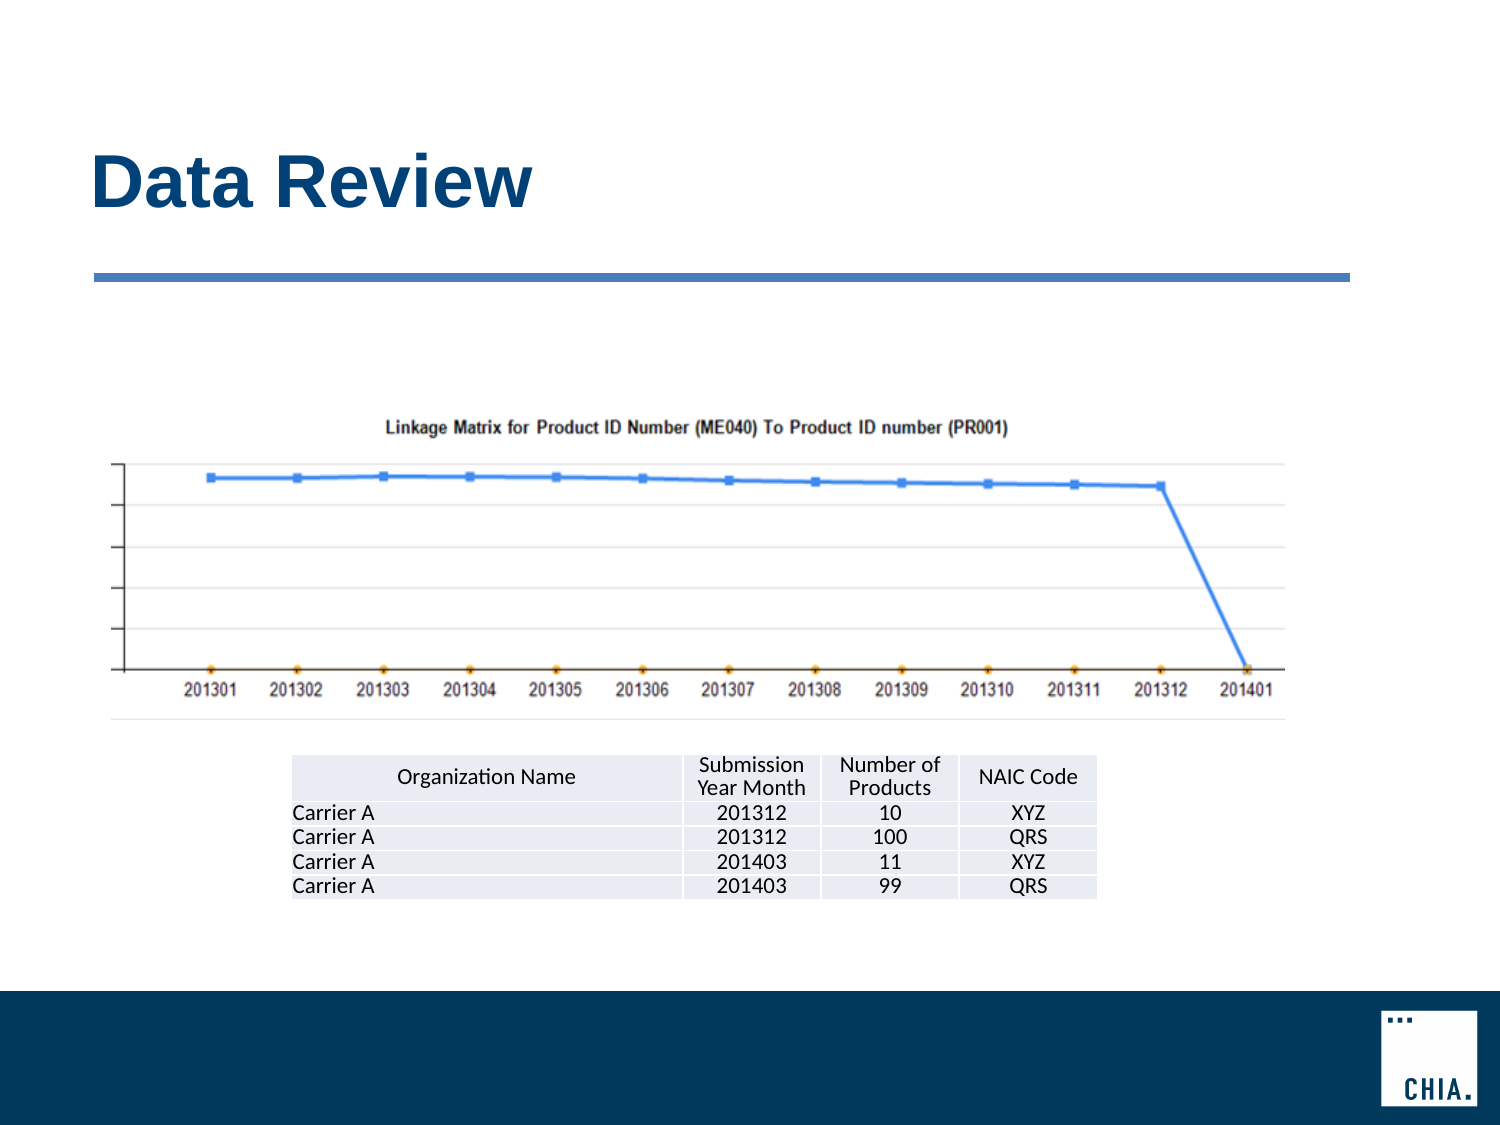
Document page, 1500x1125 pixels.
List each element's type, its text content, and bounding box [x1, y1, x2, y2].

table_cell Carrier A [292, 876, 682, 899]
table_cell 100 [822, 827, 958, 850]
table_cell 10 [822, 802, 958, 825]
table_header Number of Products [822, 755, 958, 801]
table_cell Carrier A [292, 851, 682, 874]
picture [0, 991, 1500, 1125]
table_cell 201312 [684, 802, 820, 825]
picture [111, 404, 1285, 721]
table_cell 201312 [684, 827, 820, 850]
table_cell 99 [822, 876, 958, 899]
table_cell 11 [822, 851, 958, 874]
table_cell QRS [960, 876, 1097, 899]
table_header NAIC Code [960, 755, 1097, 801]
table_header Submission Year Month [684, 755, 820, 801]
table_cell 201403 [684, 851, 820, 874]
table_cell Carrier A [292, 827, 682, 850]
table_cell XYZ [960, 802, 1097, 825]
table_header Organization Name [292, 755, 682, 801]
title Data Review [75, 93, 1351, 261]
table_cell QRS [960, 827, 1097, 850]
table_cell XYZ [960, 851, 1097, 874]
table_cell Carrier A [292, 802, 682, 825]
table_cell 201403 [684, 876, 820, 899]
